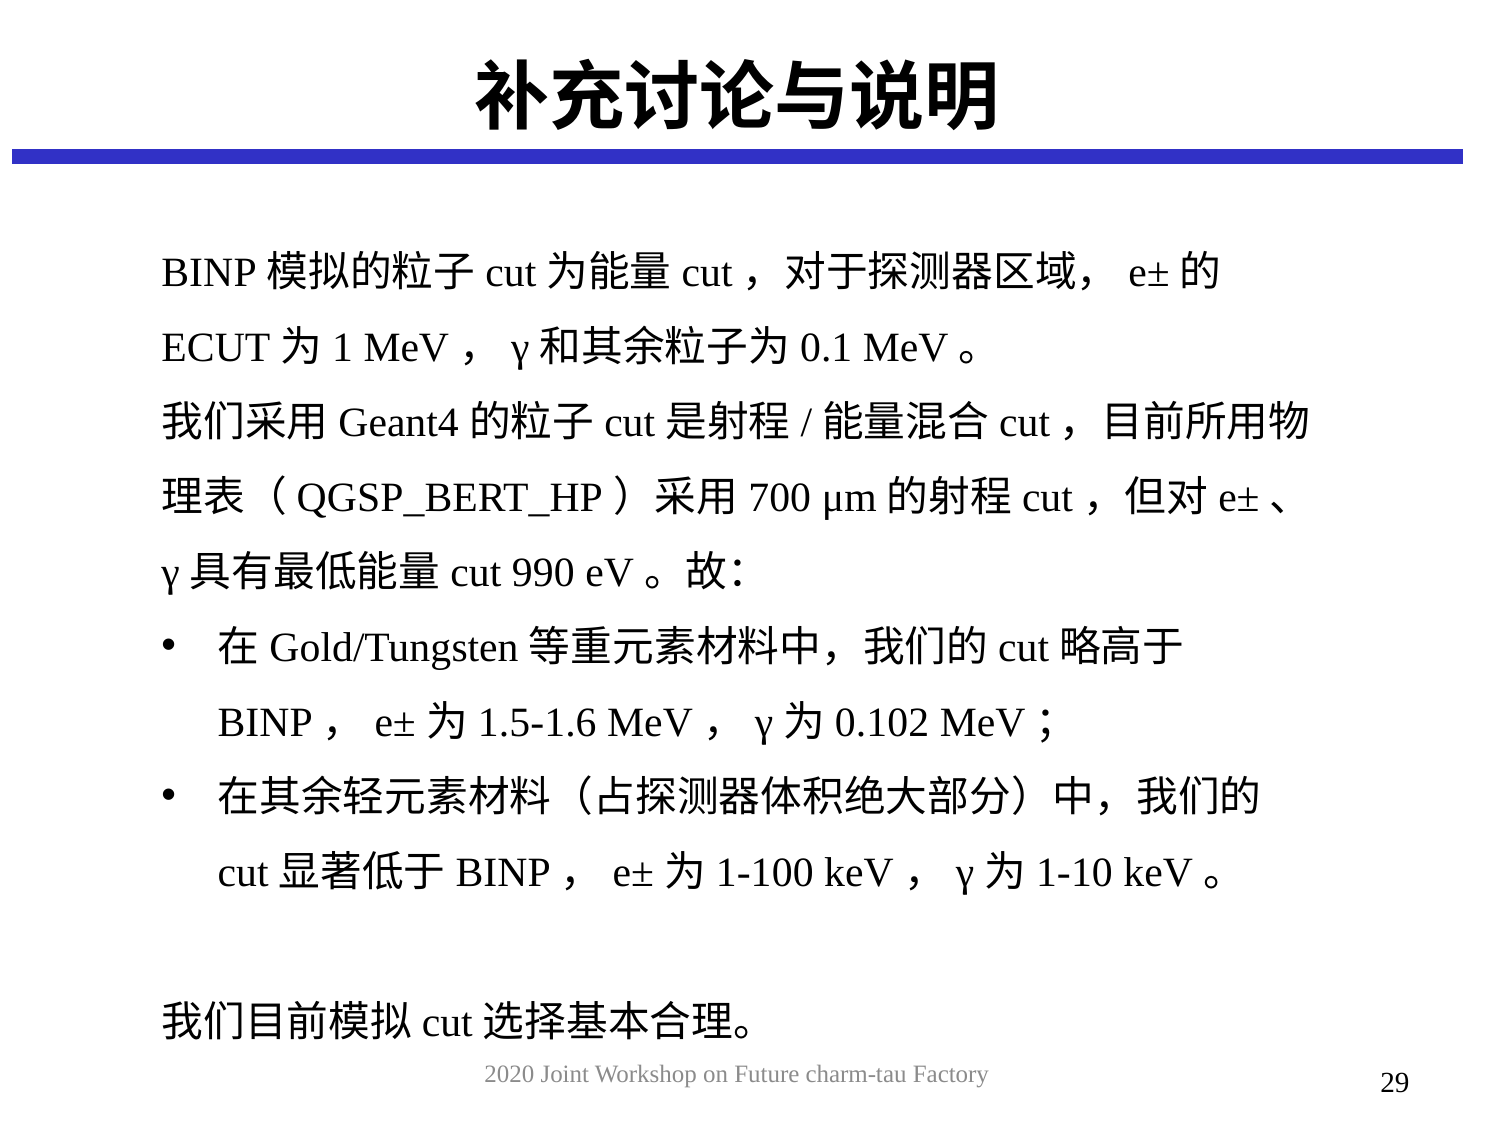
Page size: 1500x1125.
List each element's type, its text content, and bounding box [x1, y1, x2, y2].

footer 2020 Joint Workshop on Future charm-tau Factory [455, 1042, 1019, 1103]
text_box BINP模拟的粒子cut为能量cut，对于探测器区域，e±的ECUT为1 MeV，γ和其余粒子为0.1 MeV。 我们采用Geant4的粒子cut是射程/能量混合cut，目前所用物理表（QGSP_BERT_HP）采用700 μm的射程cut，但对e±、γ具有最低能量cut 990 eV。故： 在Gold/Tungsten等重元素材料中，我们的cut略高于BINP，e±为1.5-1.6 MeV，γ为0.102 MeV； 在其余轻元素材料（占探测器体积绝大部分）中，我们的cut显著低于BINP，e±为1-100 keV，γ为1-10 keV。 我们目前模拟cut选择基本合理。 [146, 212, 1328, 1052]
slide_number 29 [1074, 1055, 1426, 1112]
title 补充讨论与说明 [137, 24, 1337, 163]
